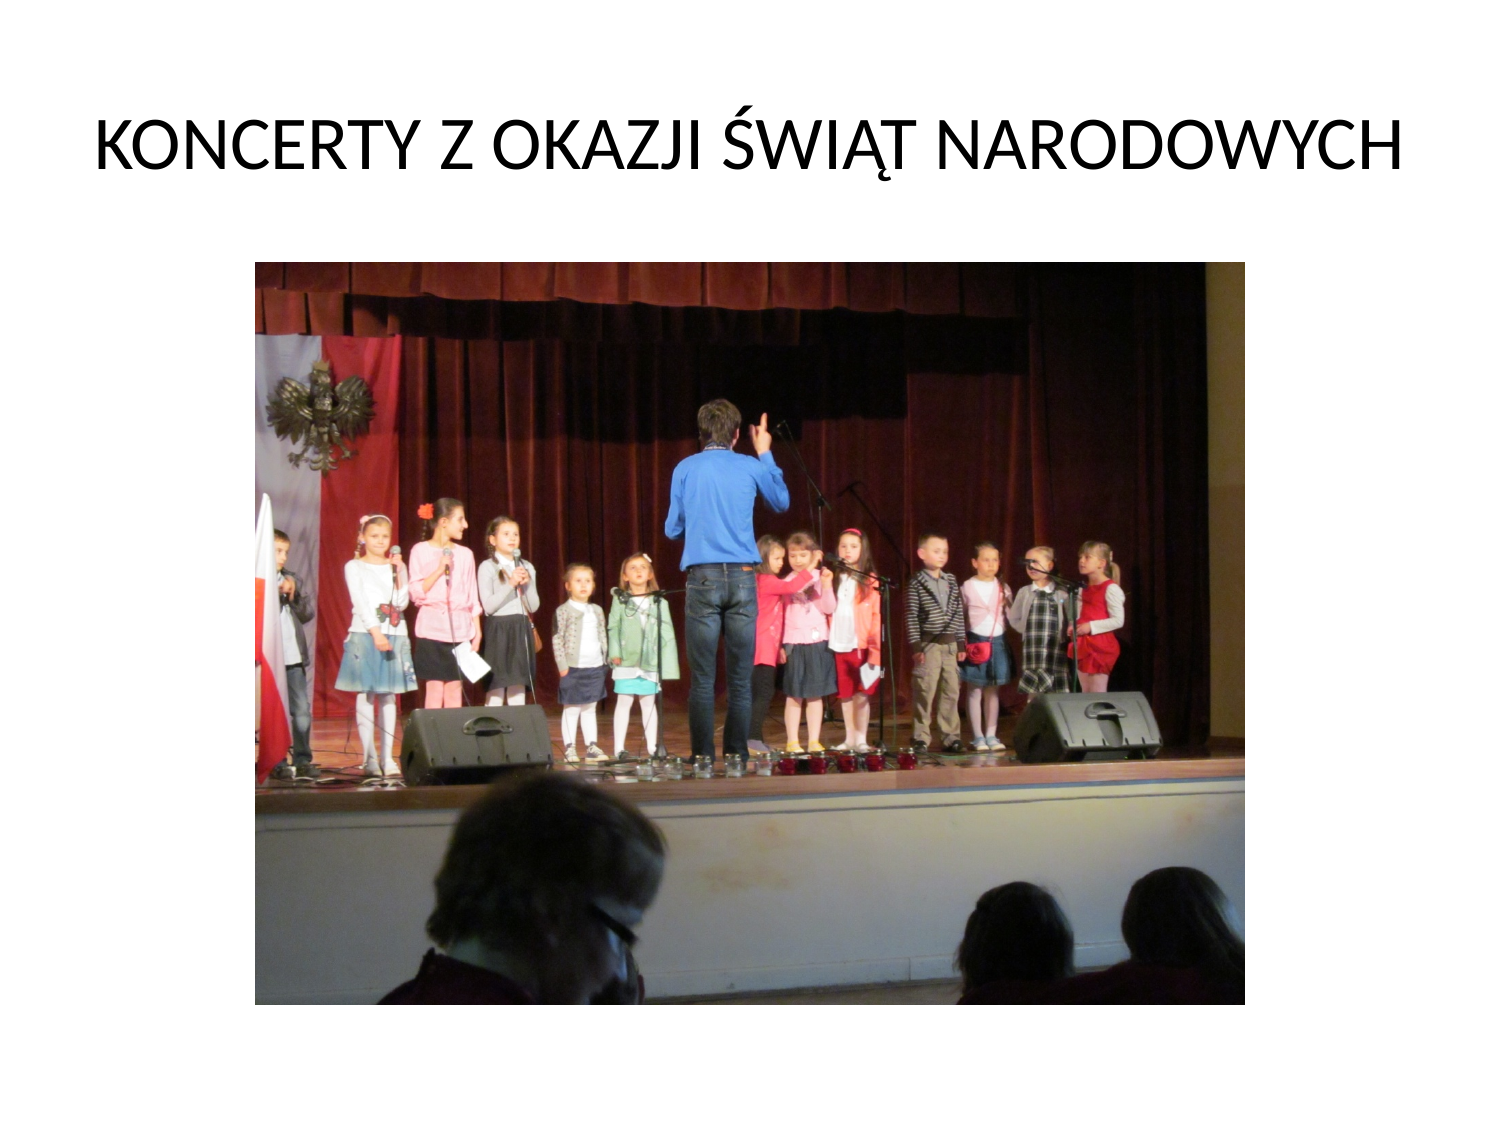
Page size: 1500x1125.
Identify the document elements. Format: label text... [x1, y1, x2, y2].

title KONCERTY Z OKAZJI ŚWIĄT NARODOWYCH [75, 45, 1425, 233]
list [254, 262, 1246, 1006]
